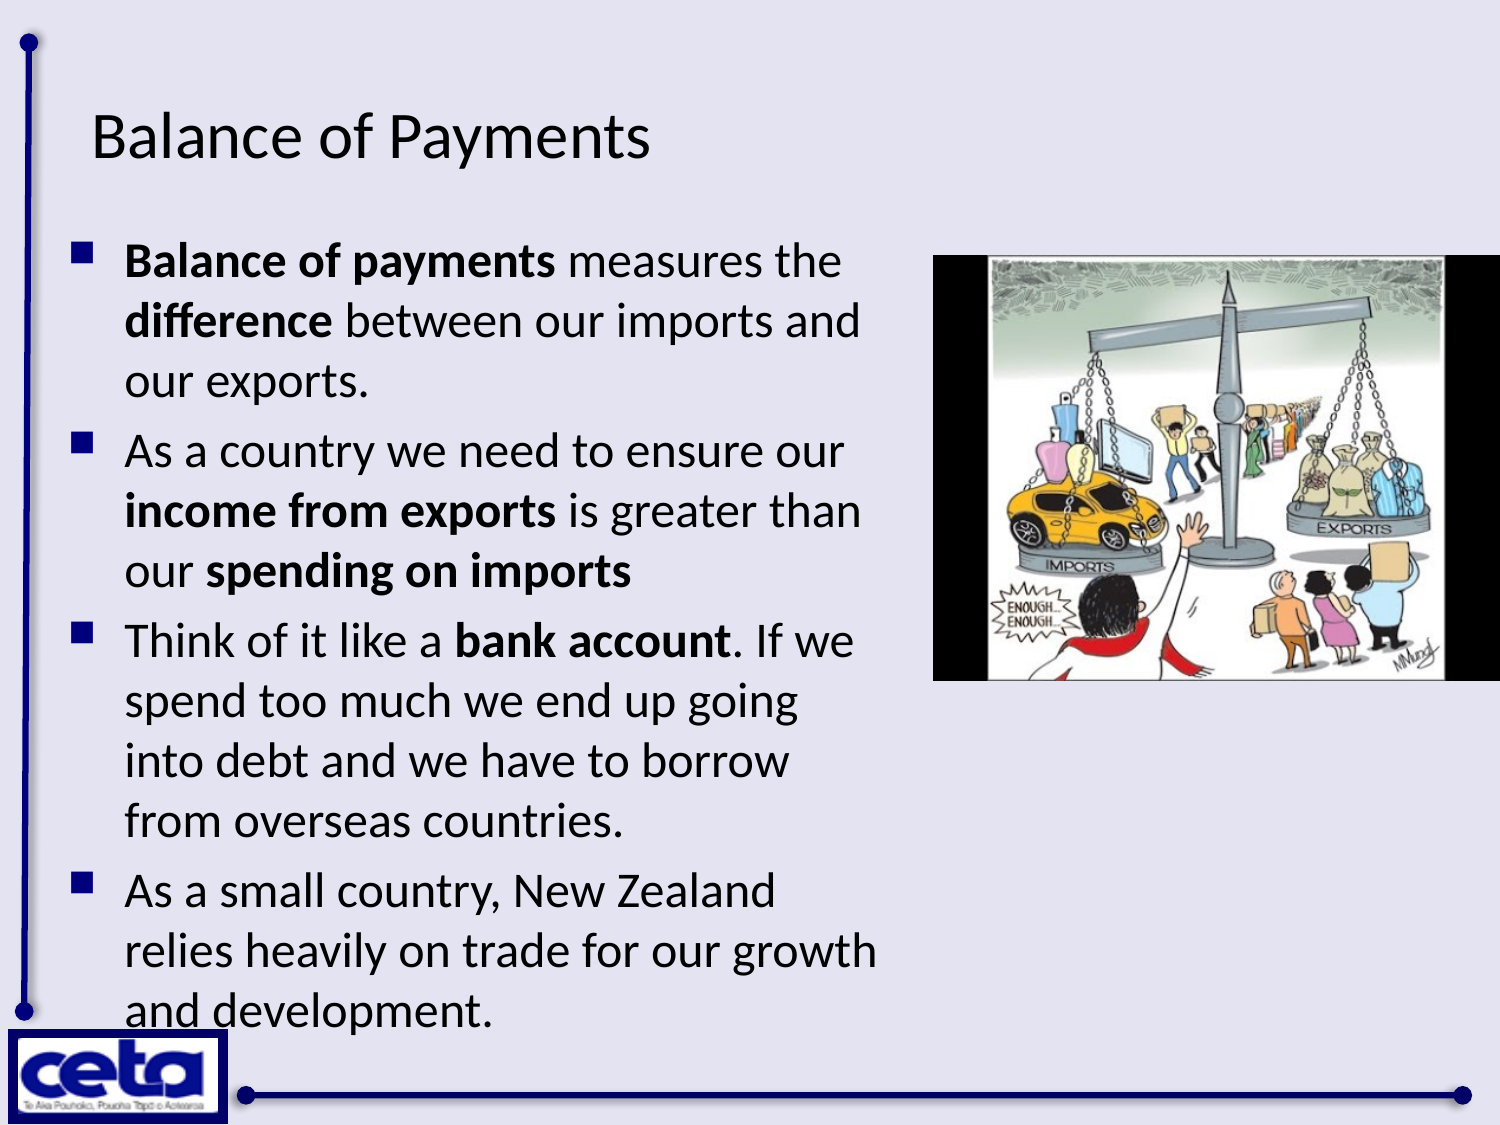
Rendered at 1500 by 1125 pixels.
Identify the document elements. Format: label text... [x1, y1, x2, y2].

title Balance of Payments [76, 42, 1424, 220]
list Balance of payments measures the difference between our imports and our exports. As a country we need to ensure our income from exports is greater than our spending on imports Think of it like a bank account. If we spend too much we end up going into debt and we have to borrow from overseas countries. As a small country, New Zealand relies heavily on trade for our growth and development. [53, 219, 903, 799]
picture [18, 1038, 218, 1114]
picture [932, 255, 1500, 681]
